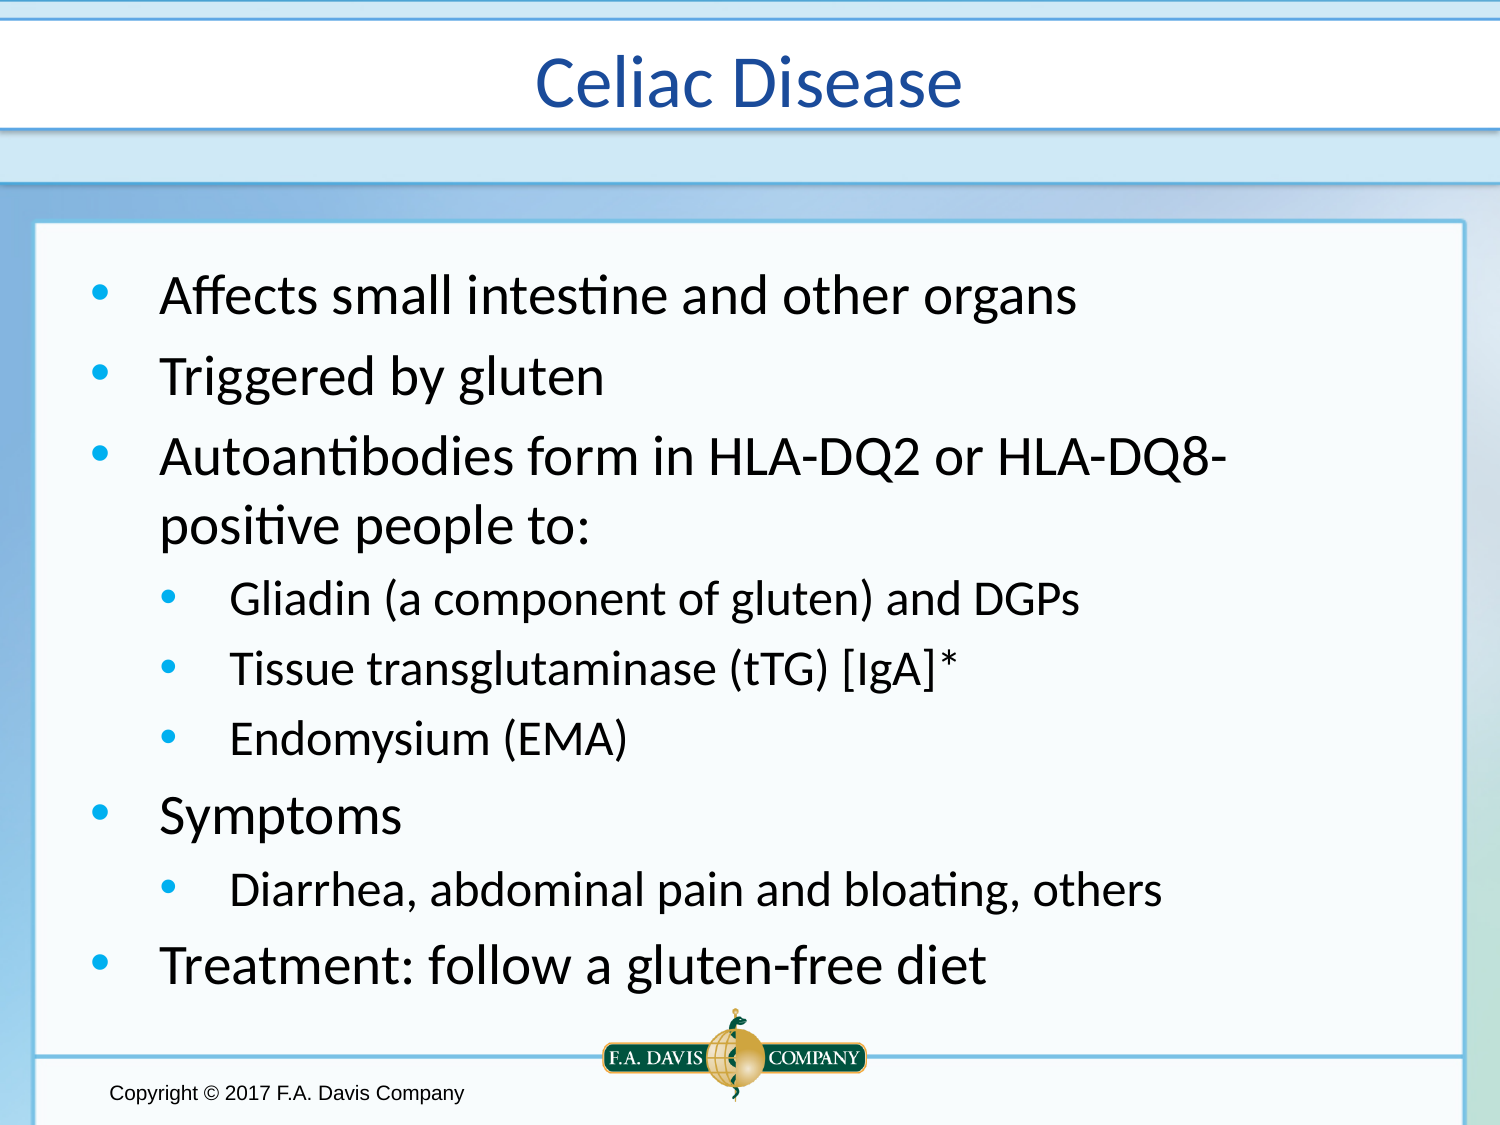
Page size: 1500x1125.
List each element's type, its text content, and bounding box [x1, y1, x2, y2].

list Affects small intestine and other organs Triggered by gluten Autoantibodies form in HLA-DQ2 or HLA-DQ8- positive people to: Gliadin (a component of gluten) and DGPs Tissue transglutaminase (tTG) [IgA]* Endomysium (EMA) Symptoms Diarrhea, abdominal pain and bloating, others Treatment: follow a gluten-free diet [75, 249, 1425, 1005]
picture [0, 135, 1500, 1125]
title Celiac Disease [0, 21, 1500, 135]
picture [0, 0, 1500, 21]
